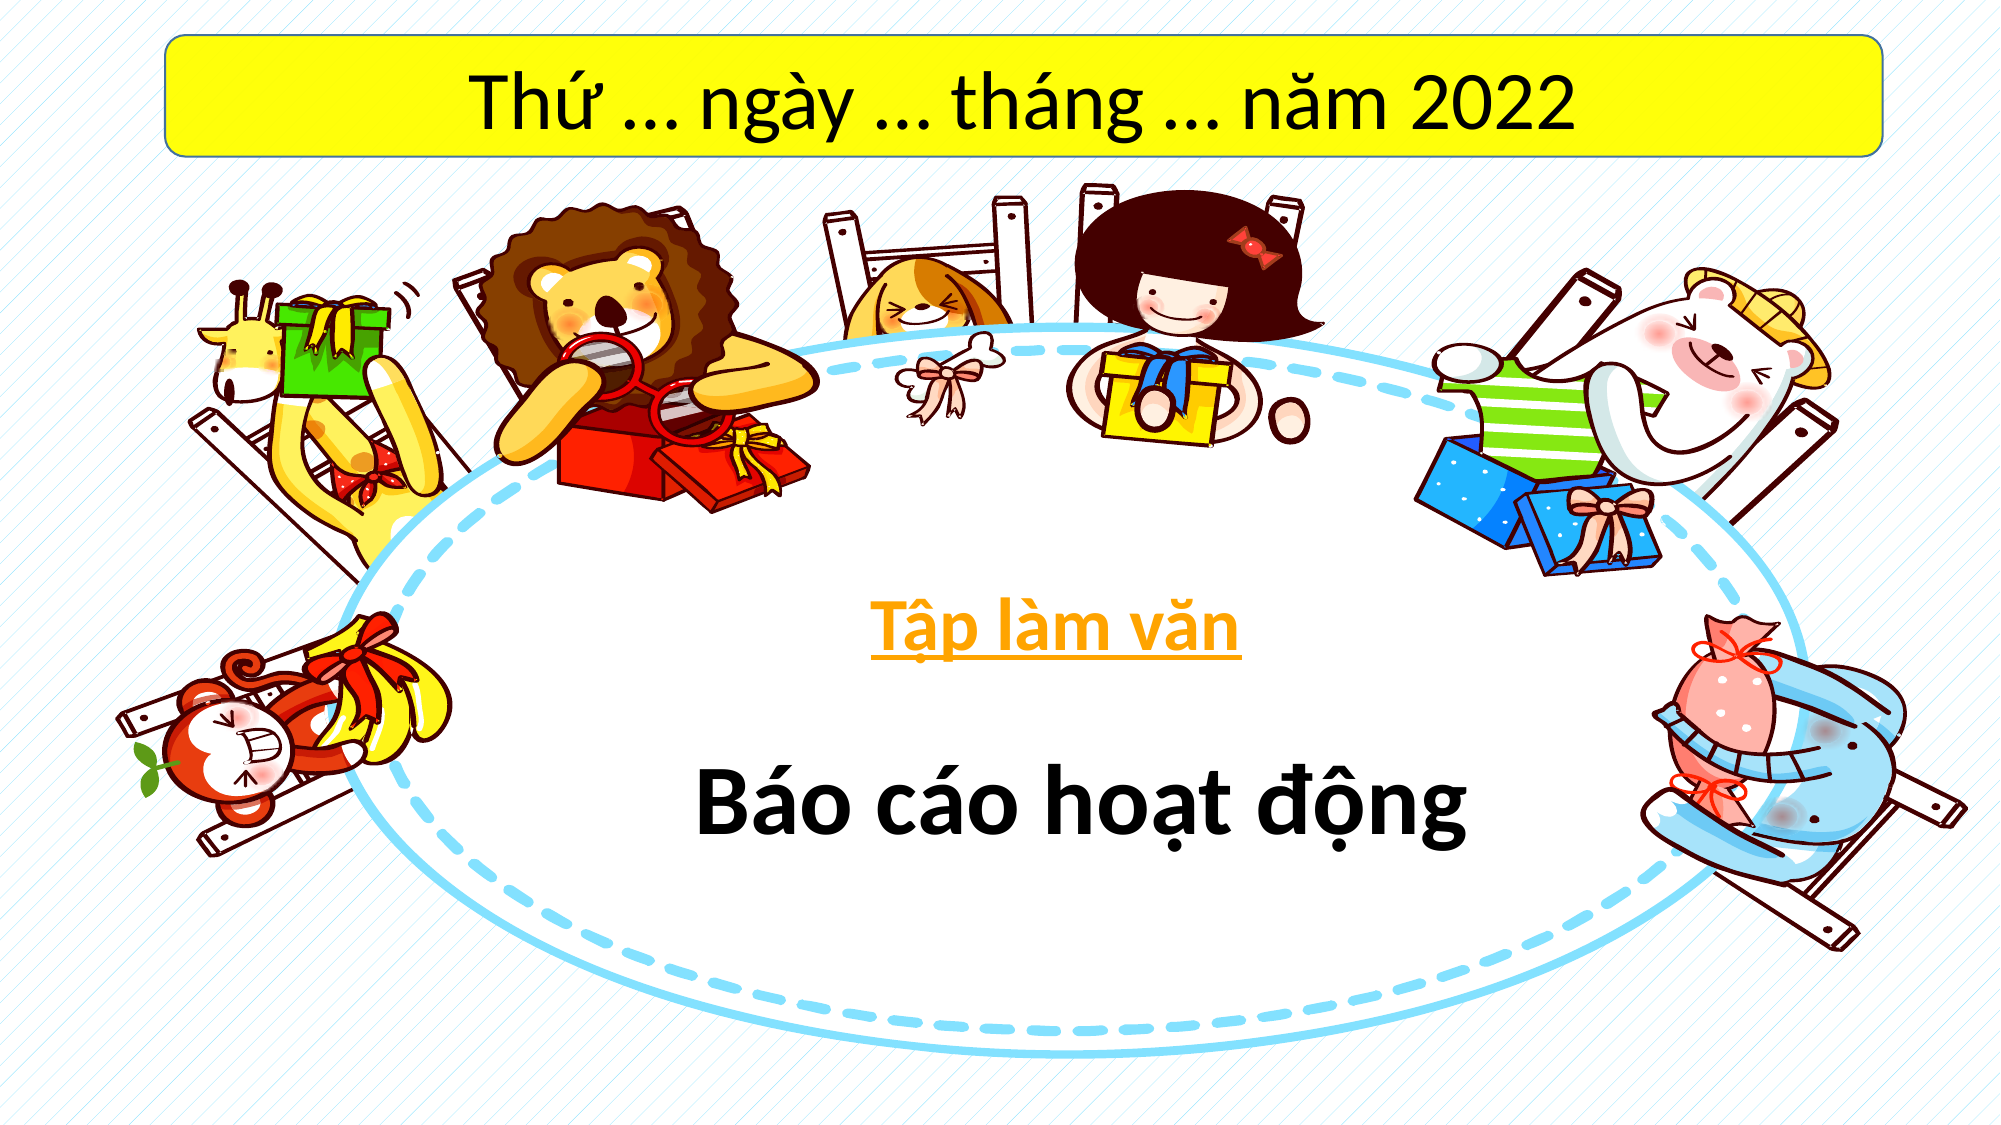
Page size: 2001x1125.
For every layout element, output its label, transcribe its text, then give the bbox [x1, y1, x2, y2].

picture [114, 183, 1969, 1059]
text_box Thứ … ngày … tháng … năm 2022 [163, 34, 1884, 158]
